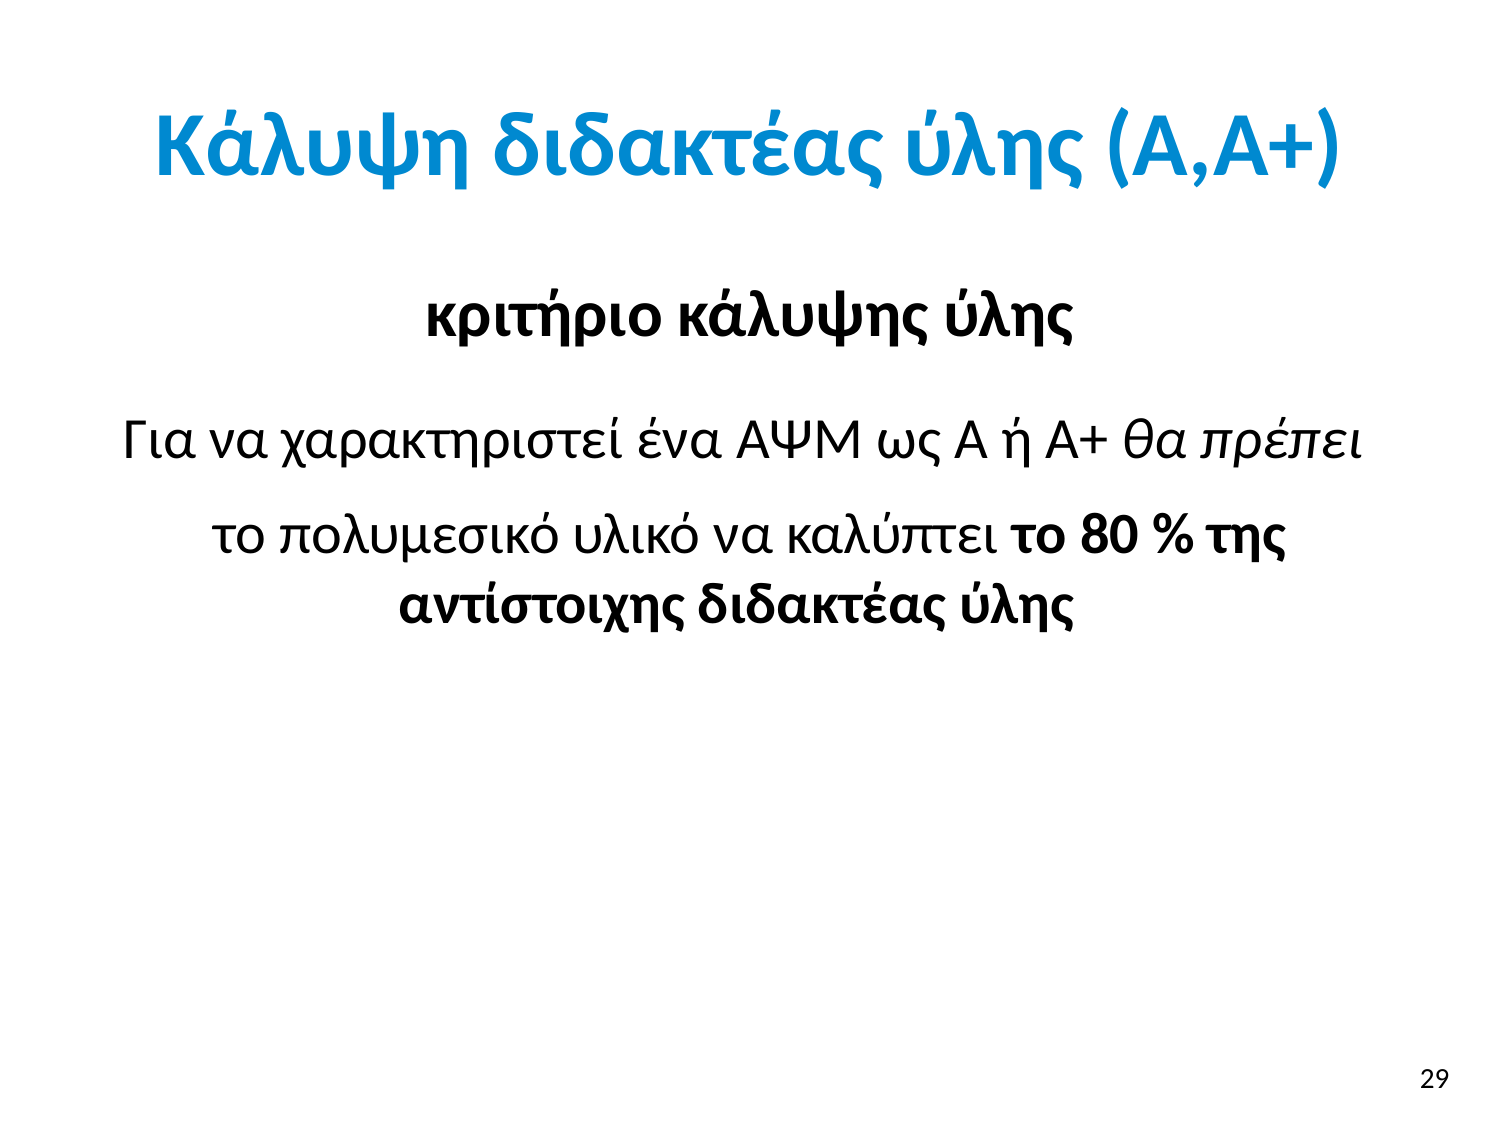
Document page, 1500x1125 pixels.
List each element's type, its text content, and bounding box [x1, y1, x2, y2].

slide_number 29 [0, 1046, 1465, 1107]
title Kάλυψη διδακτέας ύλης (Α,Α+) [74, 44, 1426, 233]
list κριτήριο κάλυψης ύλης Για να χαρακτηριστεί ένα AΨΜ ως Α ή Α+ θα πρέπει το πολυμεσικό υλικό να καλύπτει το 80 % της αντίστοιχης διδακτέας ύλης [74, 262, 1426, 1006]
